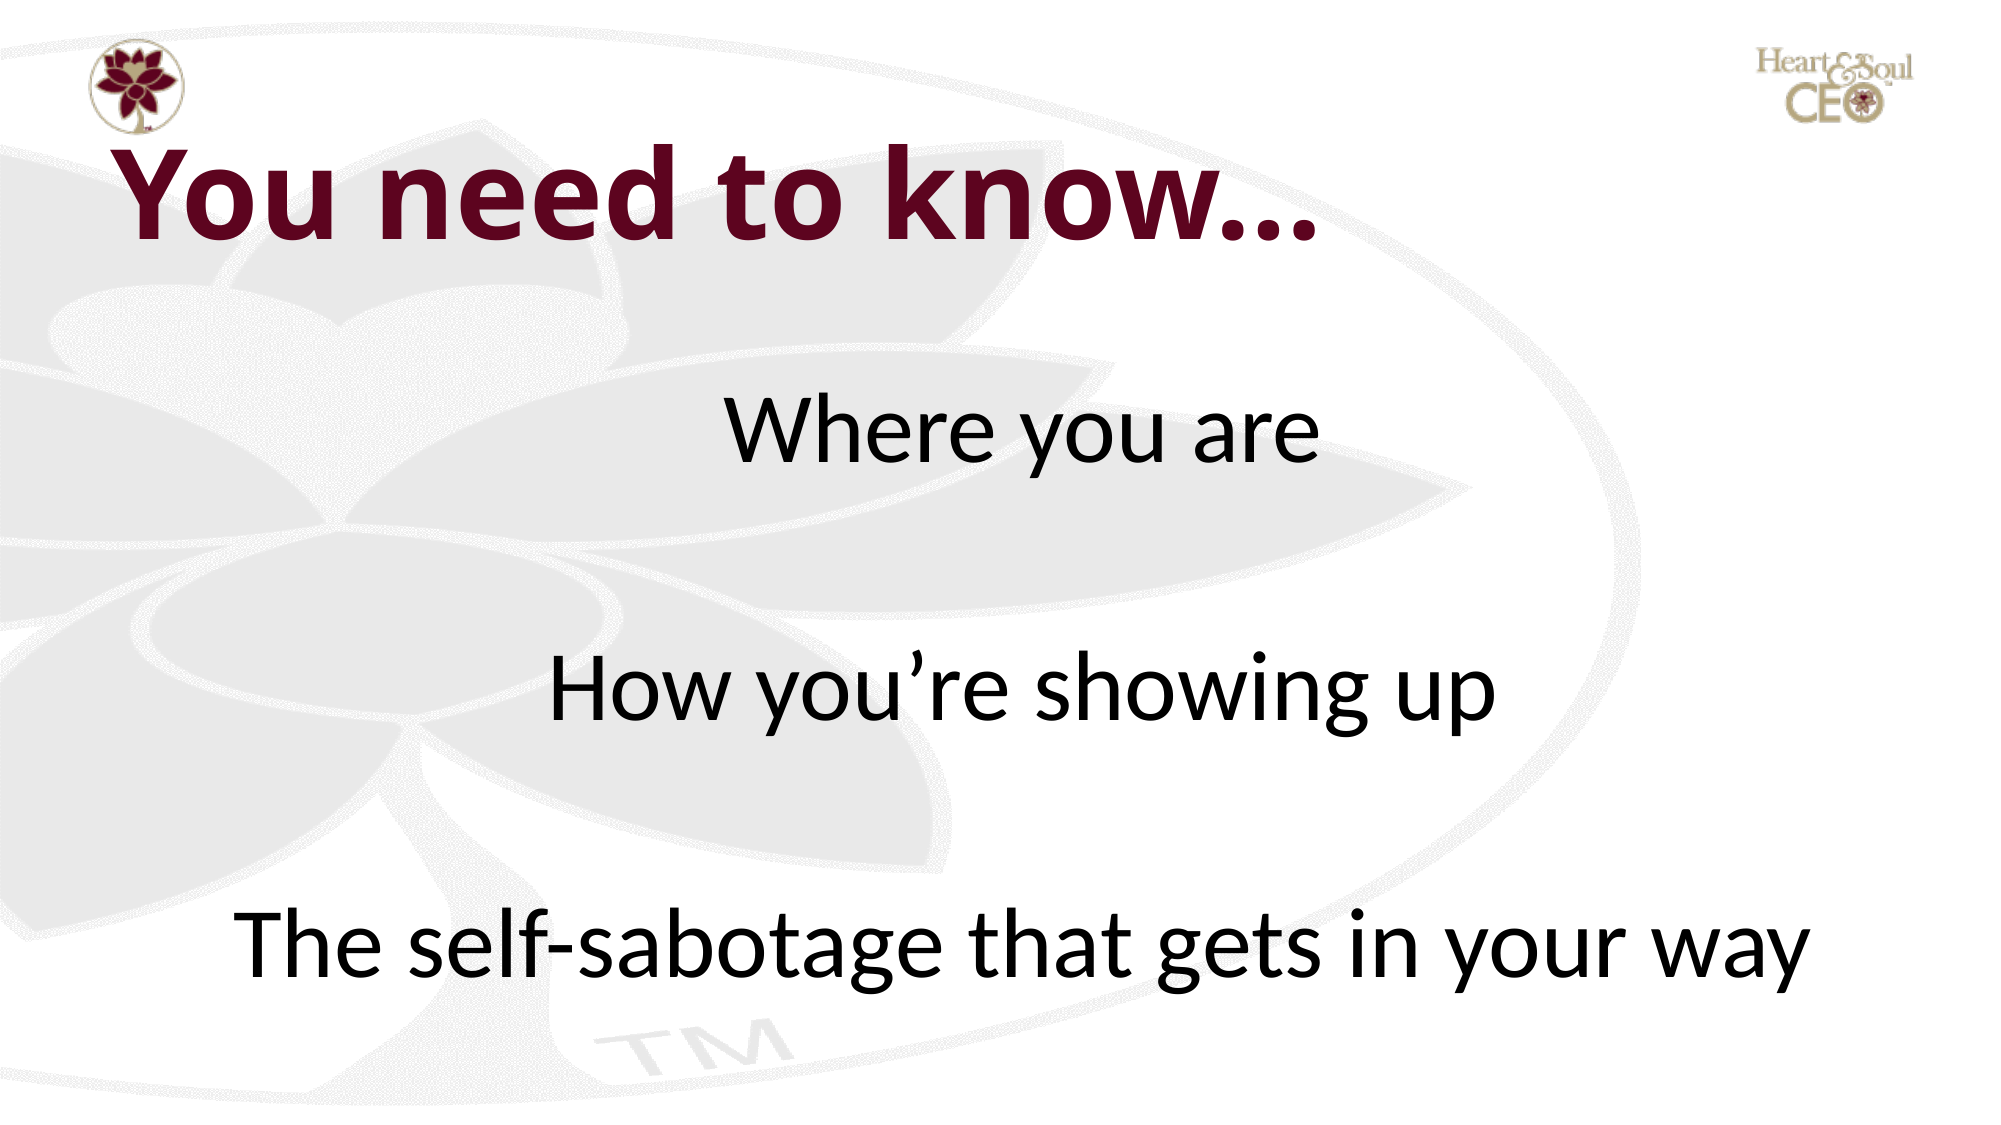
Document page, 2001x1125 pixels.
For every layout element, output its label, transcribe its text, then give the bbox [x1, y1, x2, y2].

list Where you are How you’re showing up The self-sabotage that gets in your way [160, 368, 1886, 1083]
picture [0, 0, 2001, 1125]
title You need to know… [94, 90, 1906, 309]
